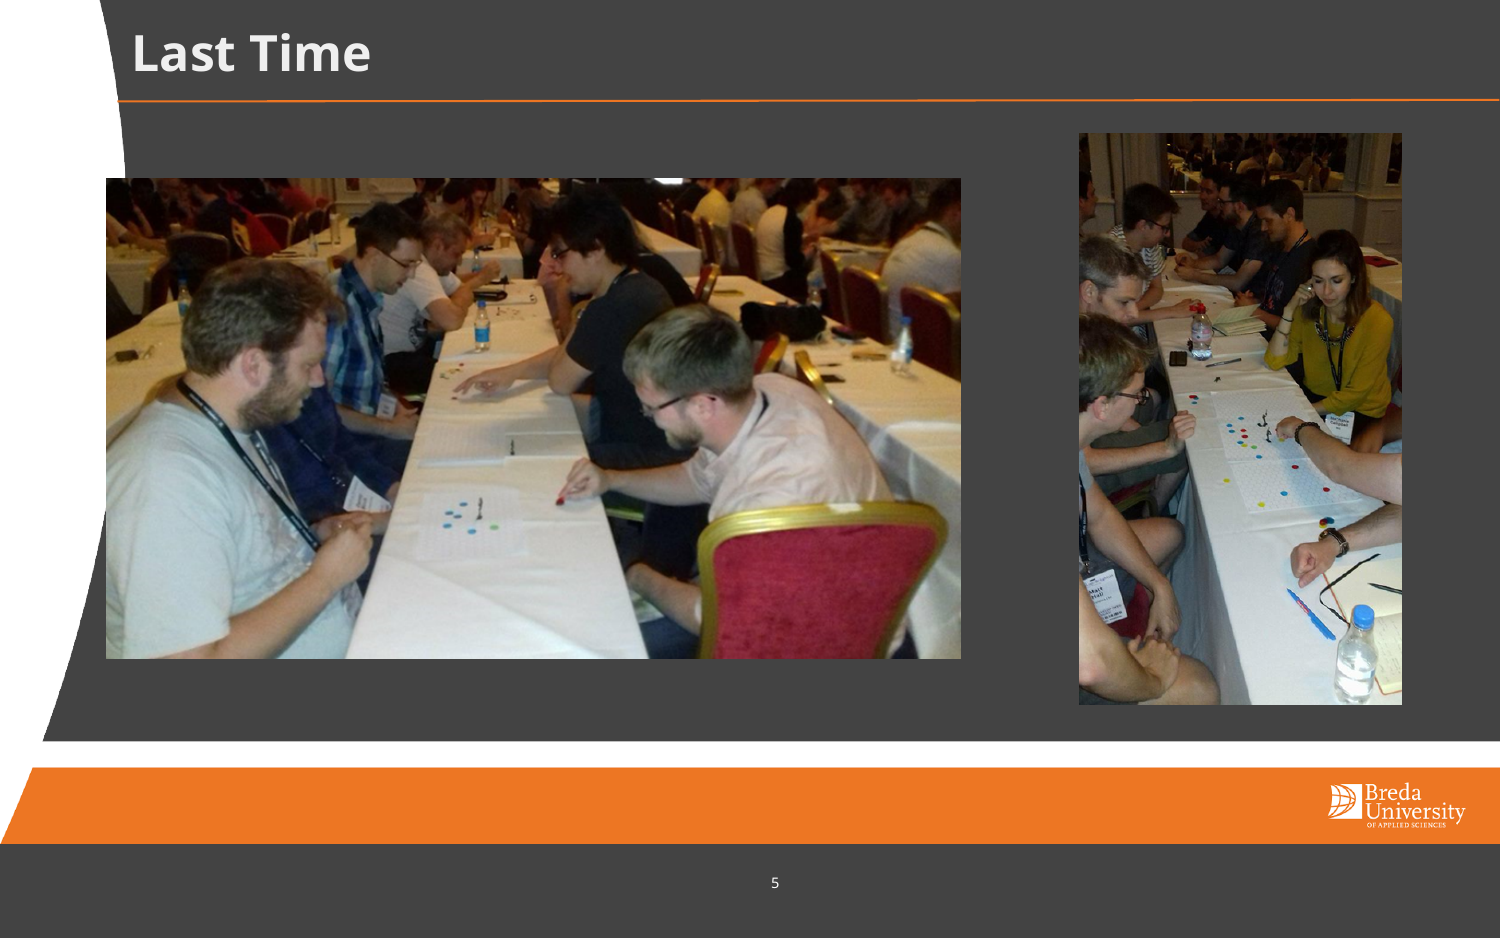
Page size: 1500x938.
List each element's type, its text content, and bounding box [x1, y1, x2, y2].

title Last Time [106, 8, 1500, 94]
slide_number ‹#› [752, 873, 798, 916]
picture [0, 0, 1500, 844]
